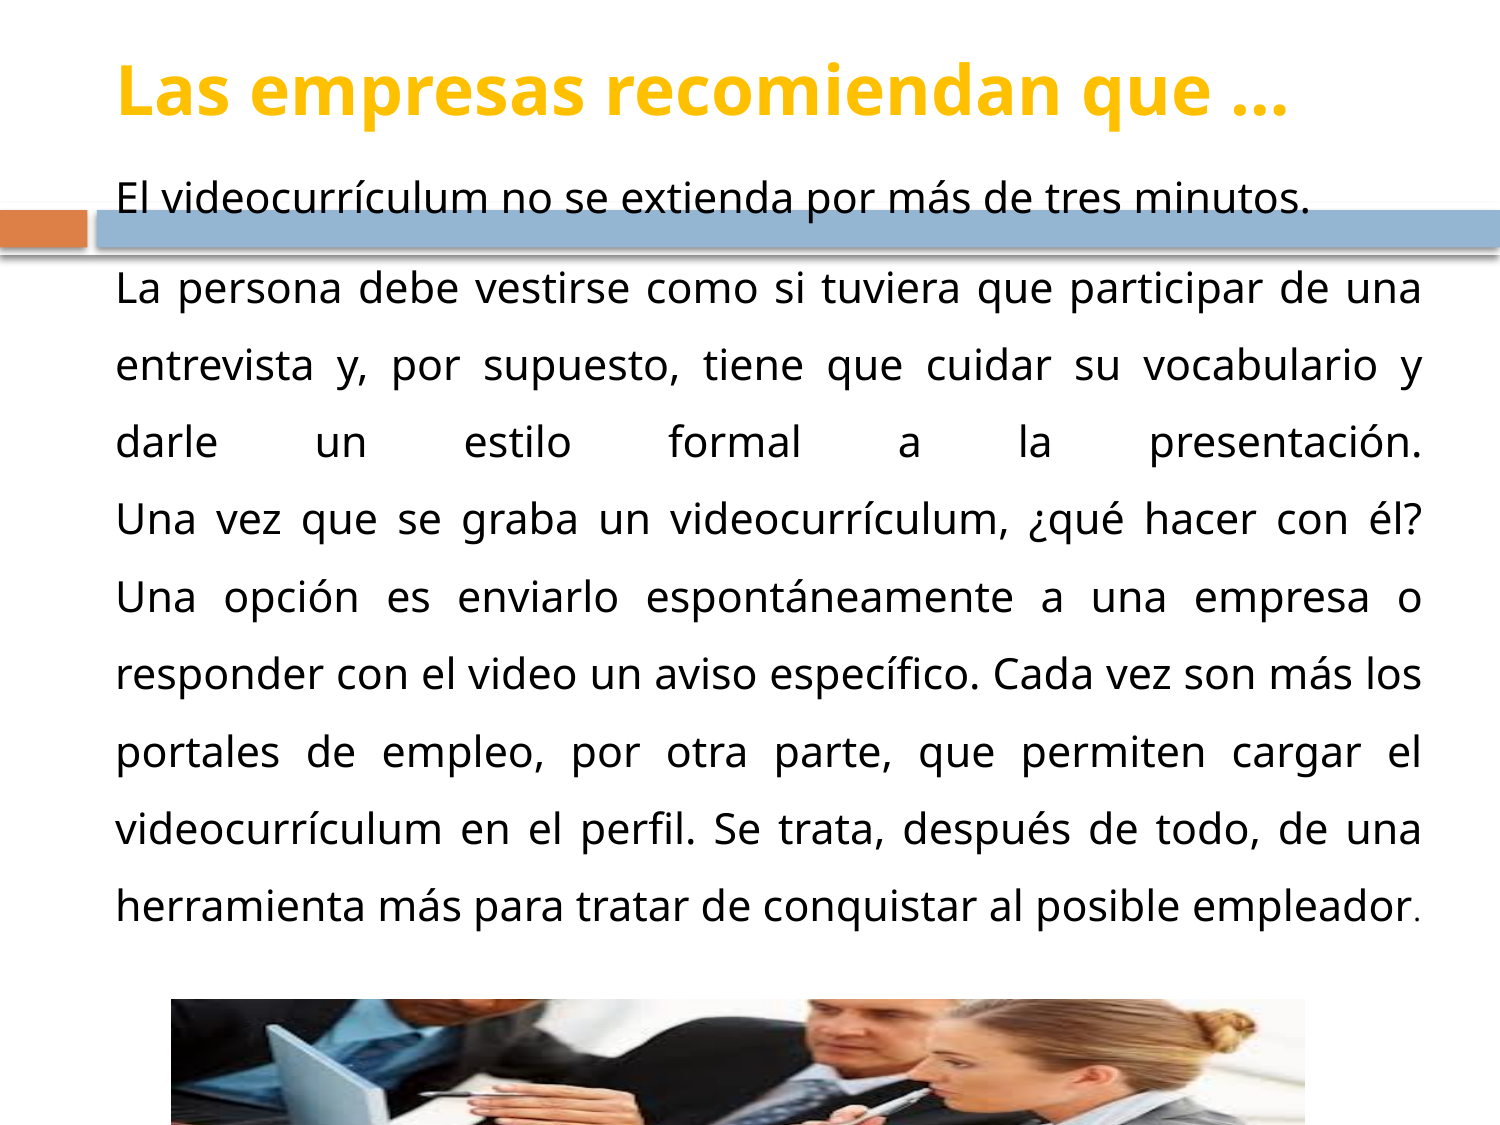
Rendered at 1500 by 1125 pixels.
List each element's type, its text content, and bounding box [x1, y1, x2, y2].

list El videocurrículum no se extienda por más de tres minutos. La persona debe vestirse como si tuviera que participar de una entrevista y, por supuesto, tiene que cuidar su vocabulario y darle un estilo formal a la presentación. Una vez que se graba un videocurrículum, ¿qué hacer con él? Una opción es enviarlo espontáneamente a una empresa o responder con el video un aviso específico. Cada vez son más los portales de empleo, por otra parte, que permiten cargar el videocurrículum en el perfil. Se trata, después de todo, de una herramienta más para tratar de conquistar al posible empleador. [100, 137, 1438, 1000]
title Las empresas recomiendan que … [100, 37, 1438, 137]
picture [170, 999, 1306, 1125]
